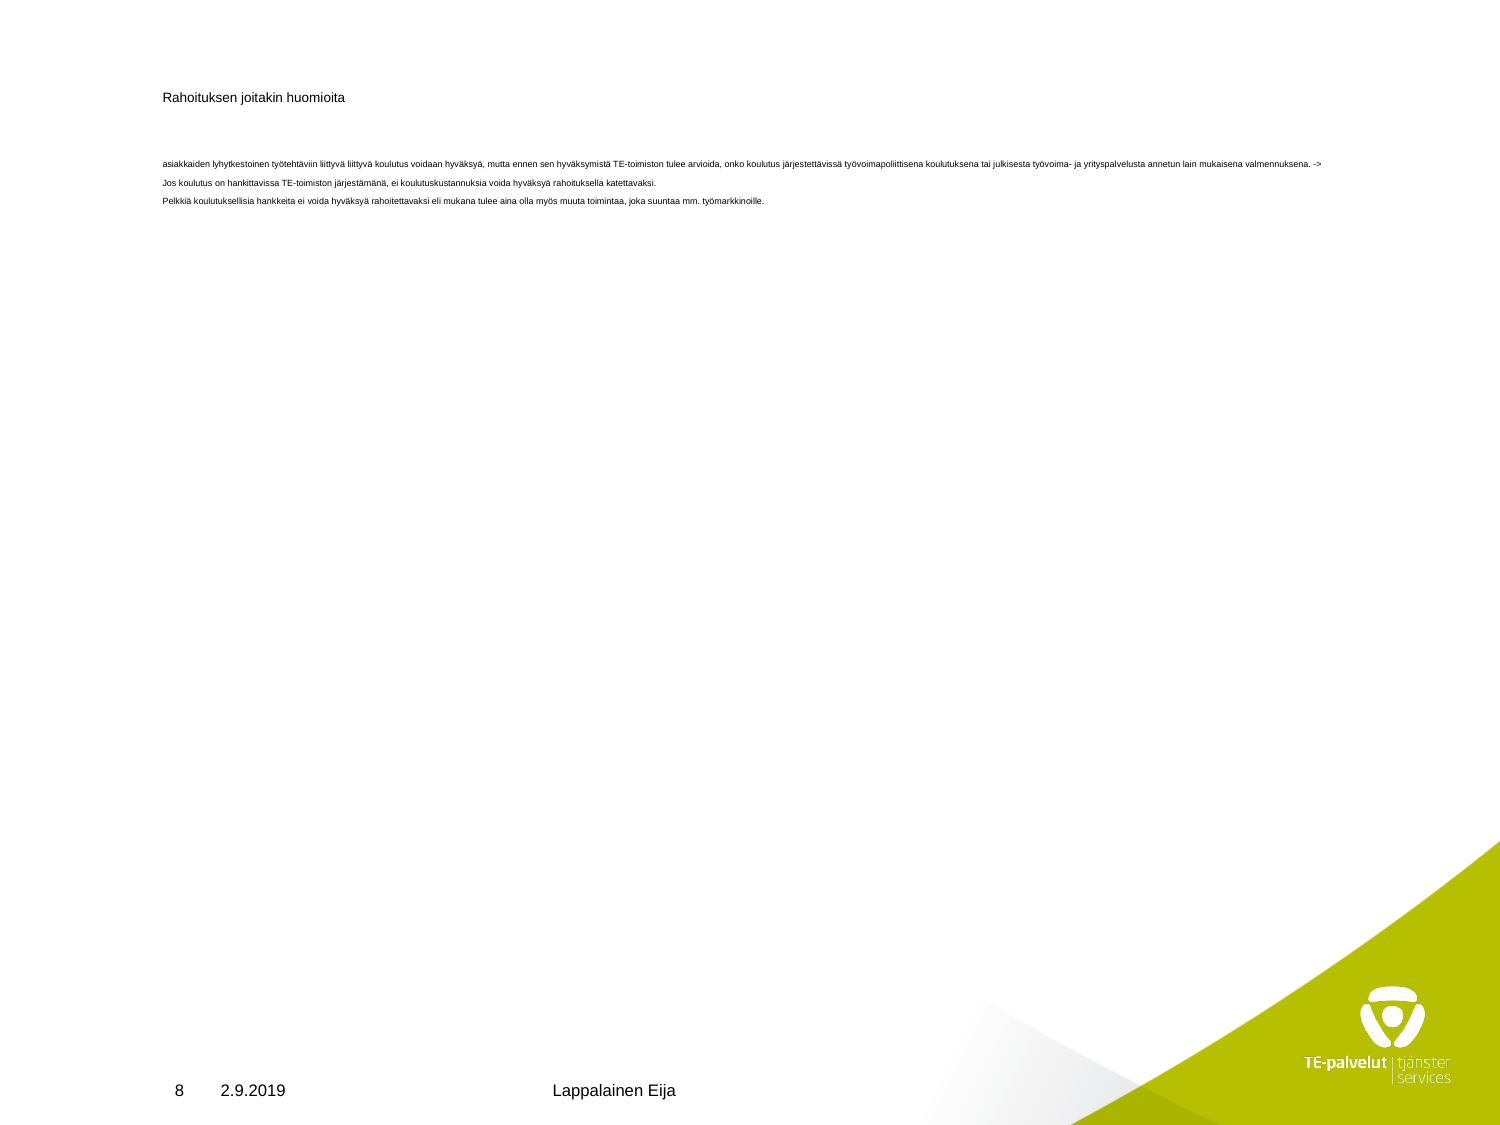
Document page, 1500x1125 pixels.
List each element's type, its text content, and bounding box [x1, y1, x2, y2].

picture [708, 787, 1500, 1125]
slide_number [184, 1073, 322, 1106]
title Rahoituksen joitakin huomioita asiakkaiden lyhytkestoinen työtehtäviin liittyvä liittyvä koulutus voidaan hyväksyä, mutta ennen sen hyväksymistä TE-toimiston tulee arvioida, onko koulutus järjestettävissä työvoimapoliittisena koulutuksena tai julkisesta työvoima- ja yrityspalvelusta annetun lain mukaisena valmennuksena. -> Jos koulutus on hankittavissa TE-toimiston järjestämänä, ei koulutuskustannuksia voida hyväksyä rahoituksella katettavaksi. Pelkkiä koulutuksellisia hankkeita ei voida hyväksyä rahoitettavaksi eli mukana tulee aina olla myös muuta toimintaa, joka suuntaa mm. työmarkkinoille. [147, 84, 1447, 268]
footer Lappalainen Eija [322, 1073, 907, 1106]
slide_number 8 [123, 1073, 184, 1106]
